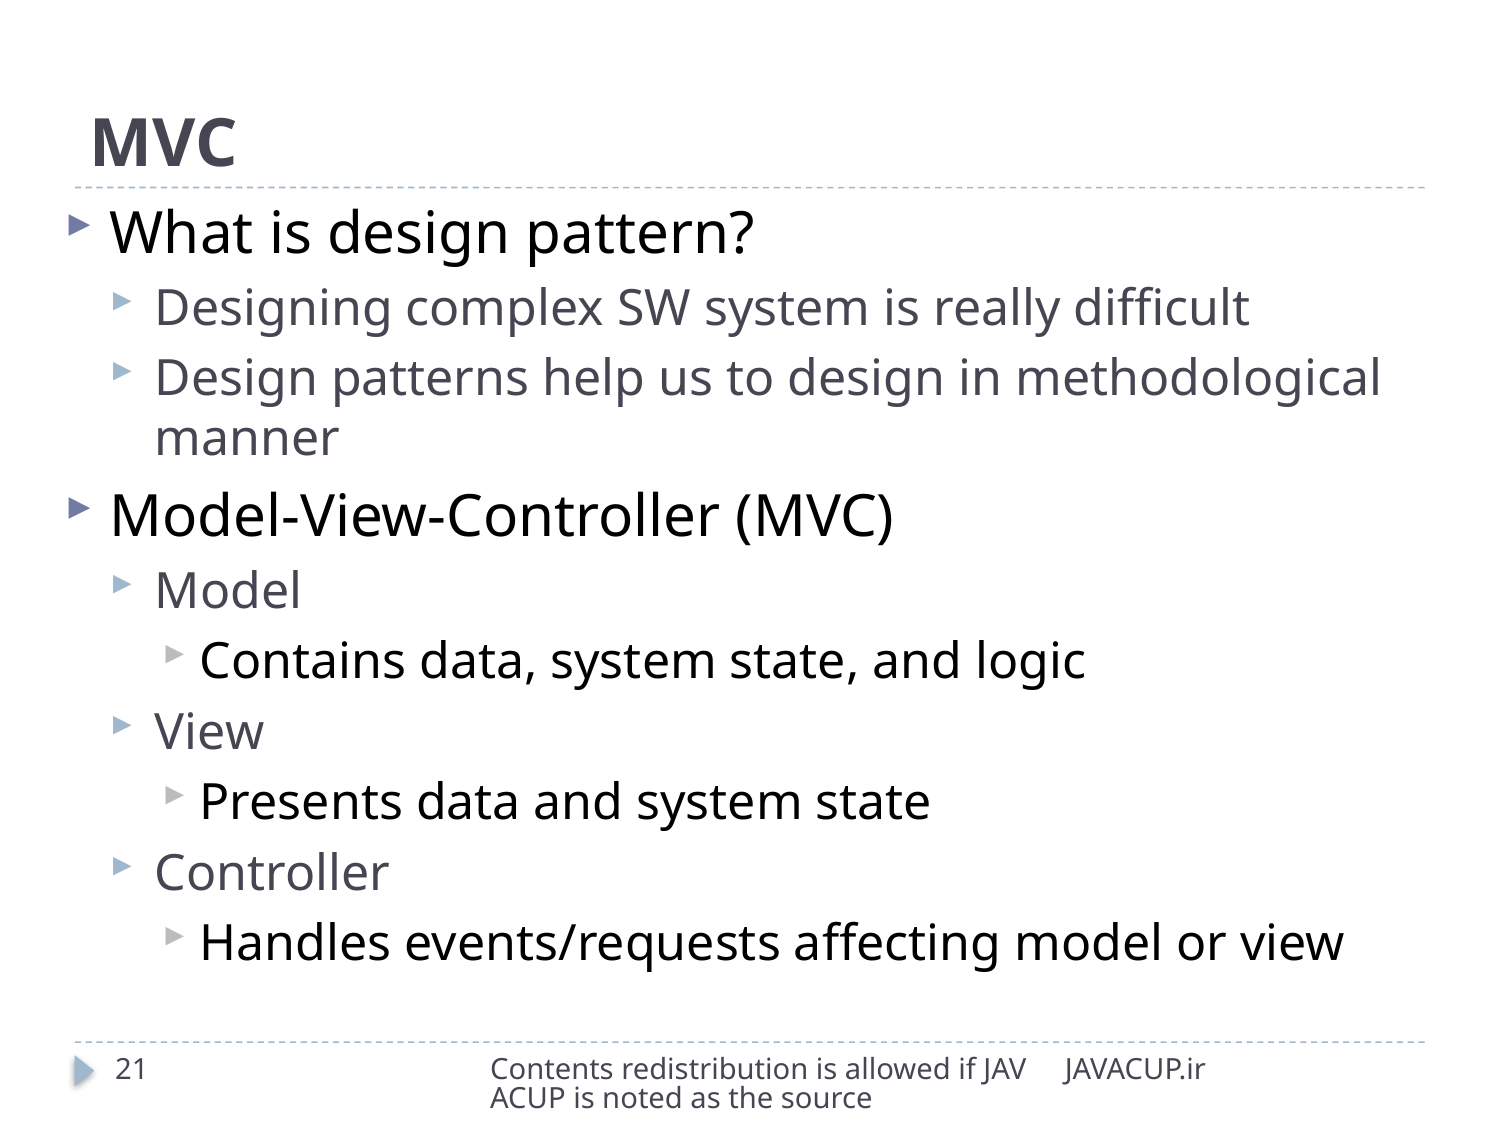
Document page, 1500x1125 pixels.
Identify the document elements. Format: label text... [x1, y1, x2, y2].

list What is design pattern? Designing complex SW system is really difficult Design patterns help us to design in methodological manner Model-View-Controller (MVC) Model Contains data, system state, and logic View Presents data and system state Controller Handles events/requests affecting model or view [50, 187, 1500, 1038]
slide_number 21 [100, 1042, 426, 1103]
title MVC [75, 24, 1425, 187]
slide_number JAVACUP.ir [1051, 1042, 1426, 1103]
footer Contents redistribution is allowed if JAVACUP is noted as the source [475, 1042, 1051, 1103]
